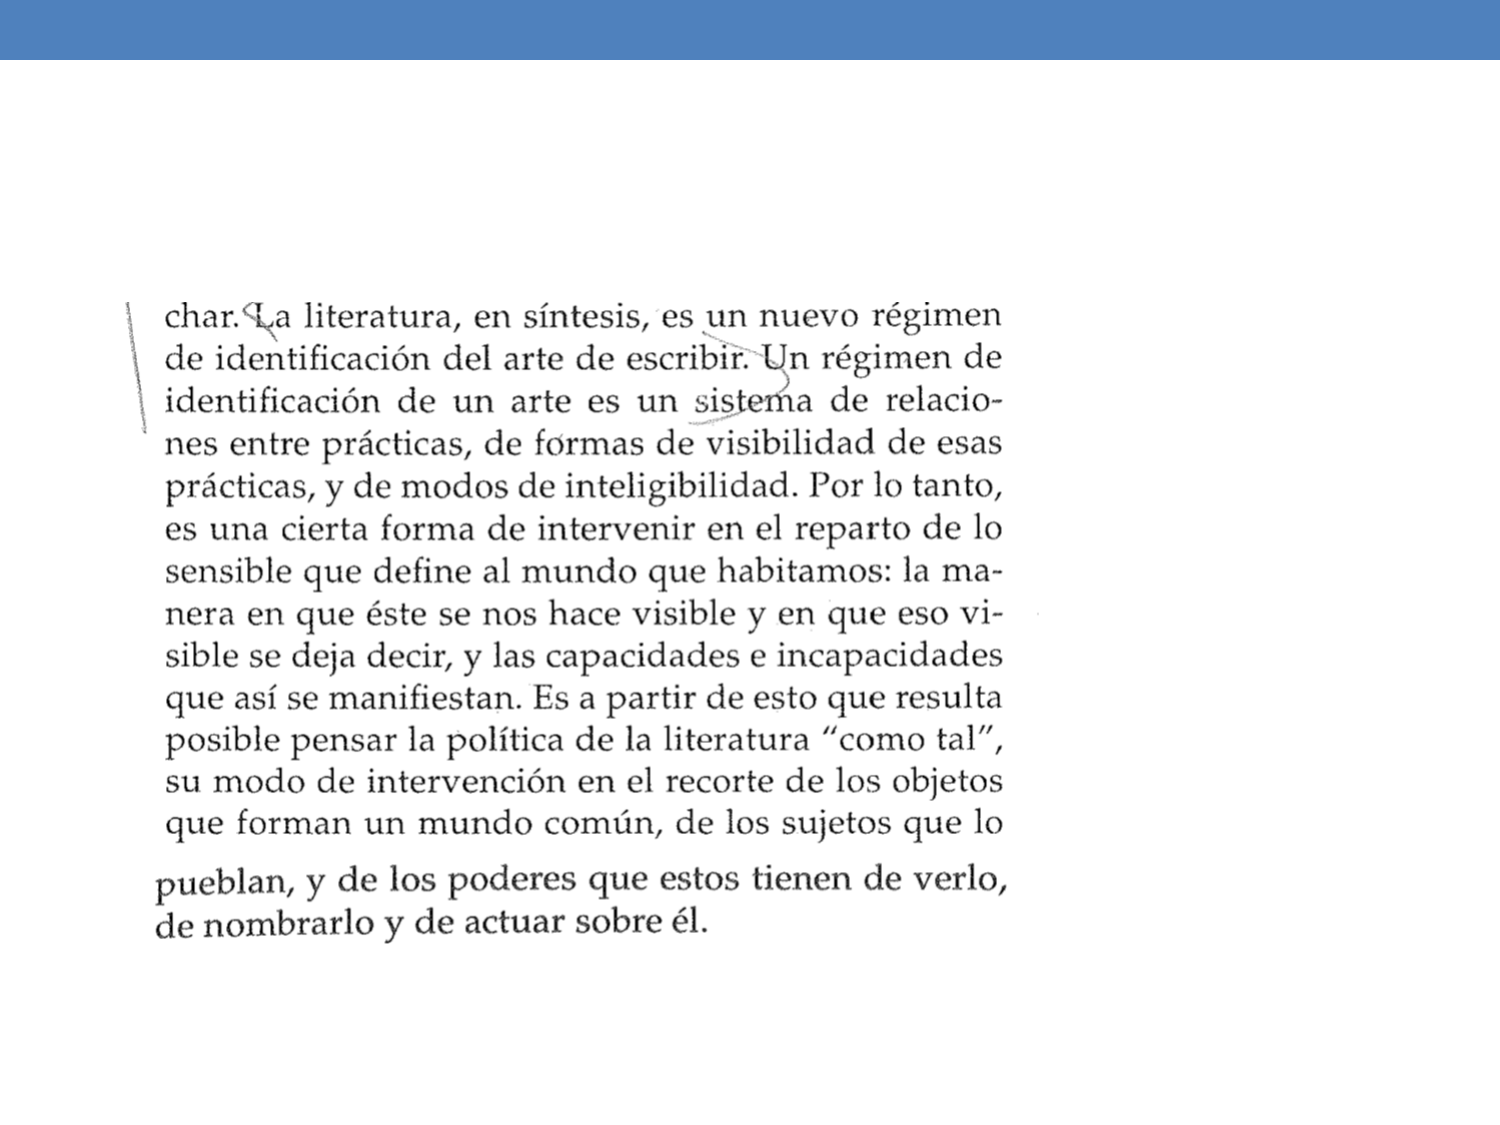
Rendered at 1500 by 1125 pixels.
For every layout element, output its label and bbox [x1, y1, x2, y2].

picture [123, 302, 1065, 947]
